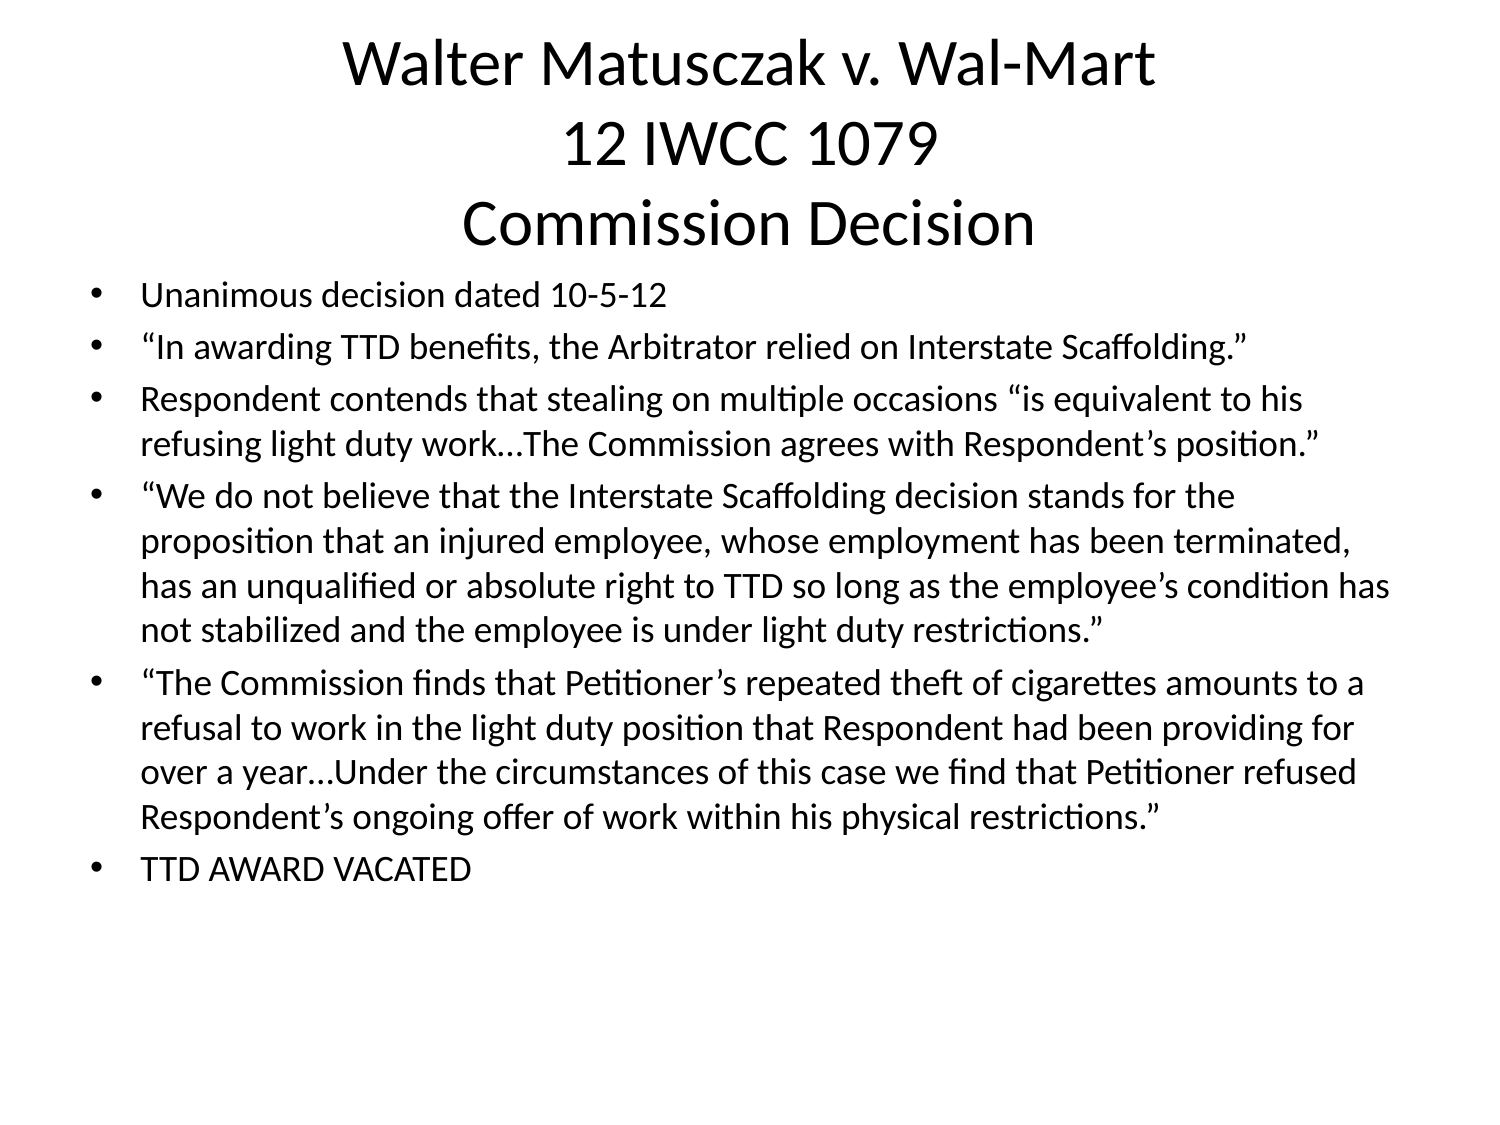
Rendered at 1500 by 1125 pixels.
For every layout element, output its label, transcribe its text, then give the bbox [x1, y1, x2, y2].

title Walter Matusczak v. Wal-Mart 12 IWCC 1079 Commission Decision [75, 45, 1425, 233]
list Unanimous decision dated 10-5-12 “In awarding TTD benefits, the Arbitrator relied on Interstate Scaffolding.” Respondent contends that stealing on multiple occasions “is equivalent to his refusing light duty work…The Commission agrees with Respondent’s position.” “We do not believe that the Interstate Scaffolding decision stands for the proposition that an injured employee, whose employment has been terminated, has an unqualified or absolute right to TTD so long as the employee’s condition has not stabilized and the employee is under light duty restrictions.” “The Commission finds that Petitioner’s repeated theft of cigarettes amounts to a refusal to work in the light duty position that Respondent had been providing for over a year…Under the circumstances of this case we find that Petitioner refused Respondent’s ongoing offer of work within his physical restrictions.” TTD AWARD VACATED [75, 262, 1425, 1005]
